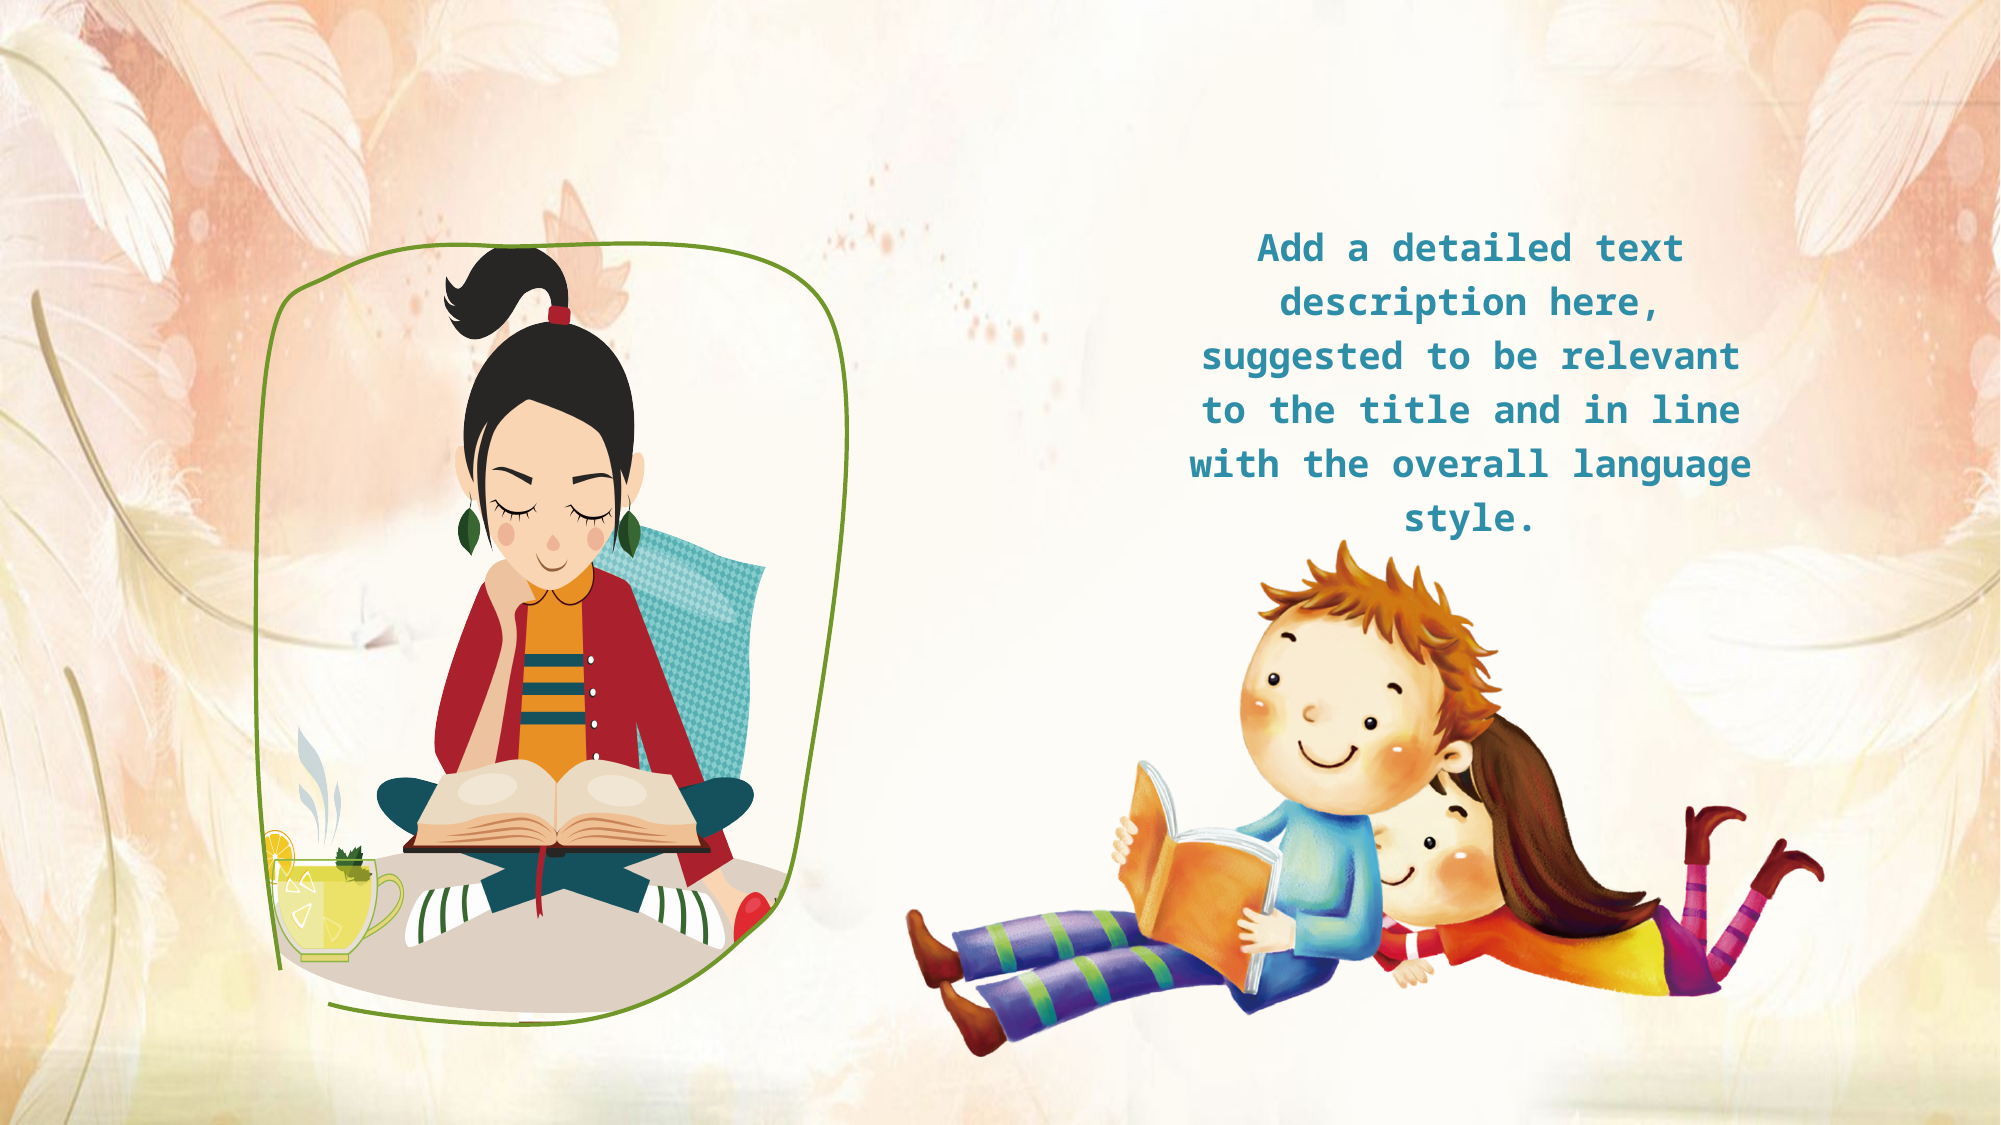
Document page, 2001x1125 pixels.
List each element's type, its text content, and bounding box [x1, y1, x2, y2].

text_box [253, 241, 849, 1027]
picture [0, 0, 2001, 1125]
text_box Add a detailed text description here, suggested to be relevant to the title and in line with the overall language style. [1152, 208, 1789, 537]
